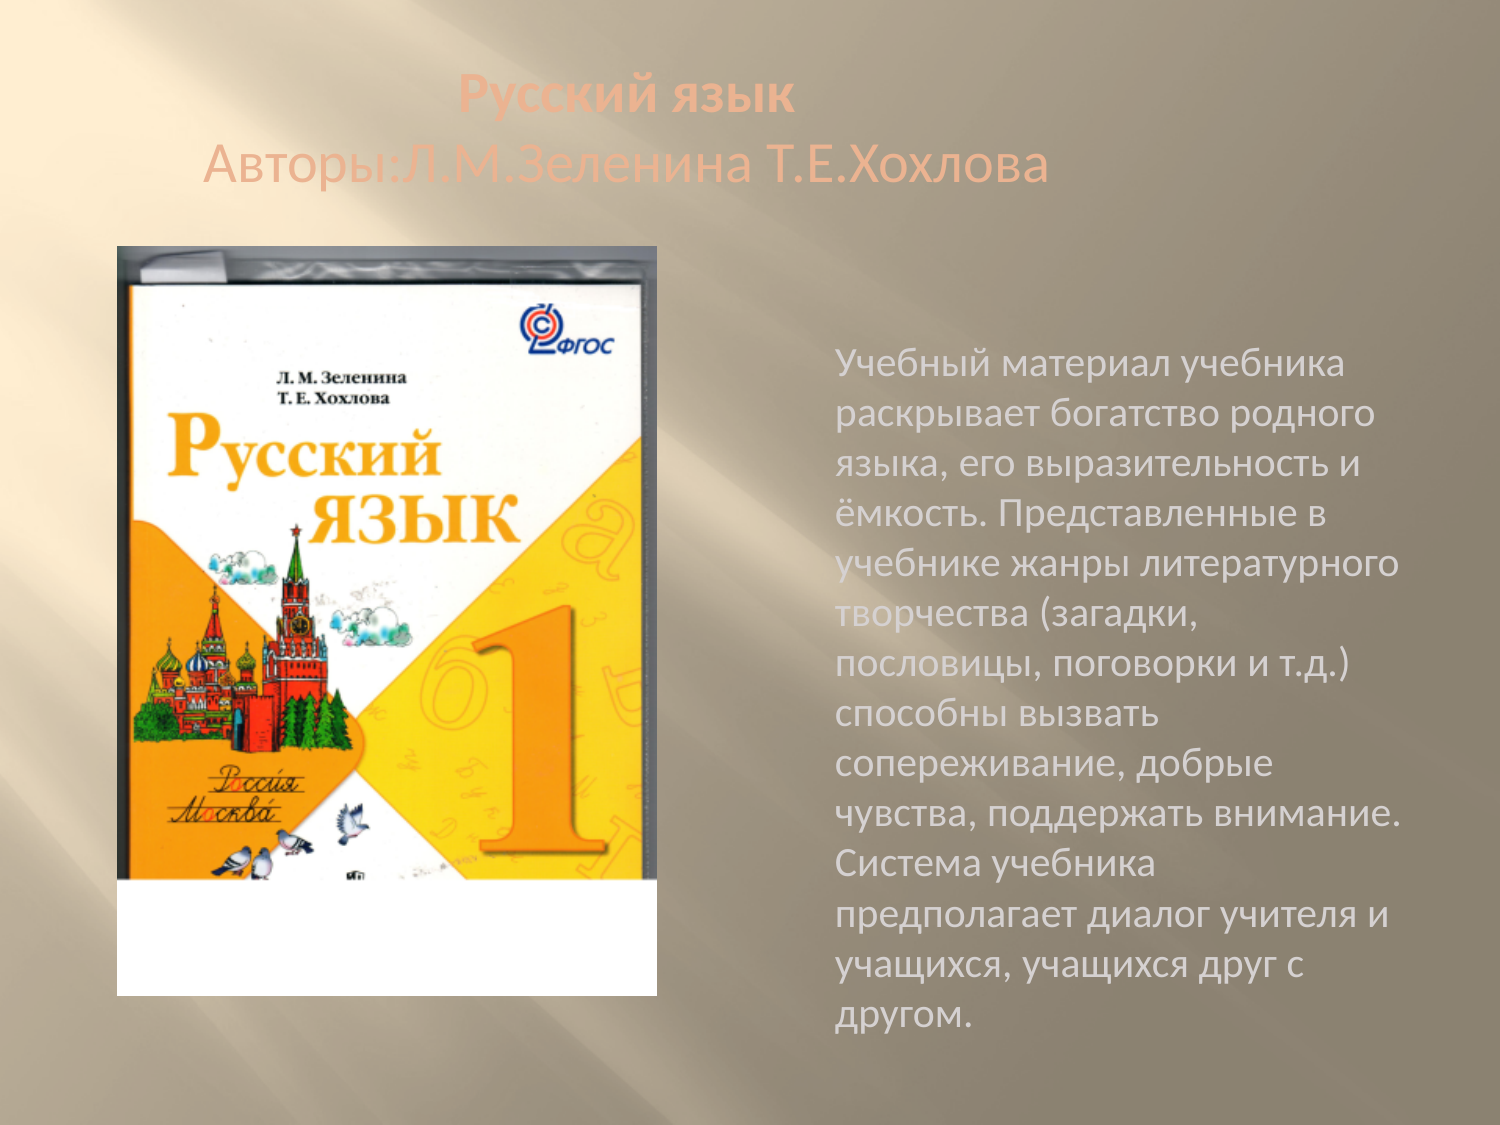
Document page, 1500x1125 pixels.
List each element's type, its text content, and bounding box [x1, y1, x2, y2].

text_box Русский язык Авторы:Л.М.Зеленина Т.Е.Хохлова [128, 46, 1125, 202]
picture [116, 245, 657, 997]
text_box Учебный материал учебника раскрывает богатство родного языка, его выразительность и ёмкость. Представленные в учебнике жанры литературного творчества (загадки, пословицы, поговорки и т.д.) способны вызвать сопереживание, добрые чувства, поддержать внимание. Система учебника предполагает диалог учителя и учащихся, учащихся друг с другом. [820, 327, 1418, 1043]
